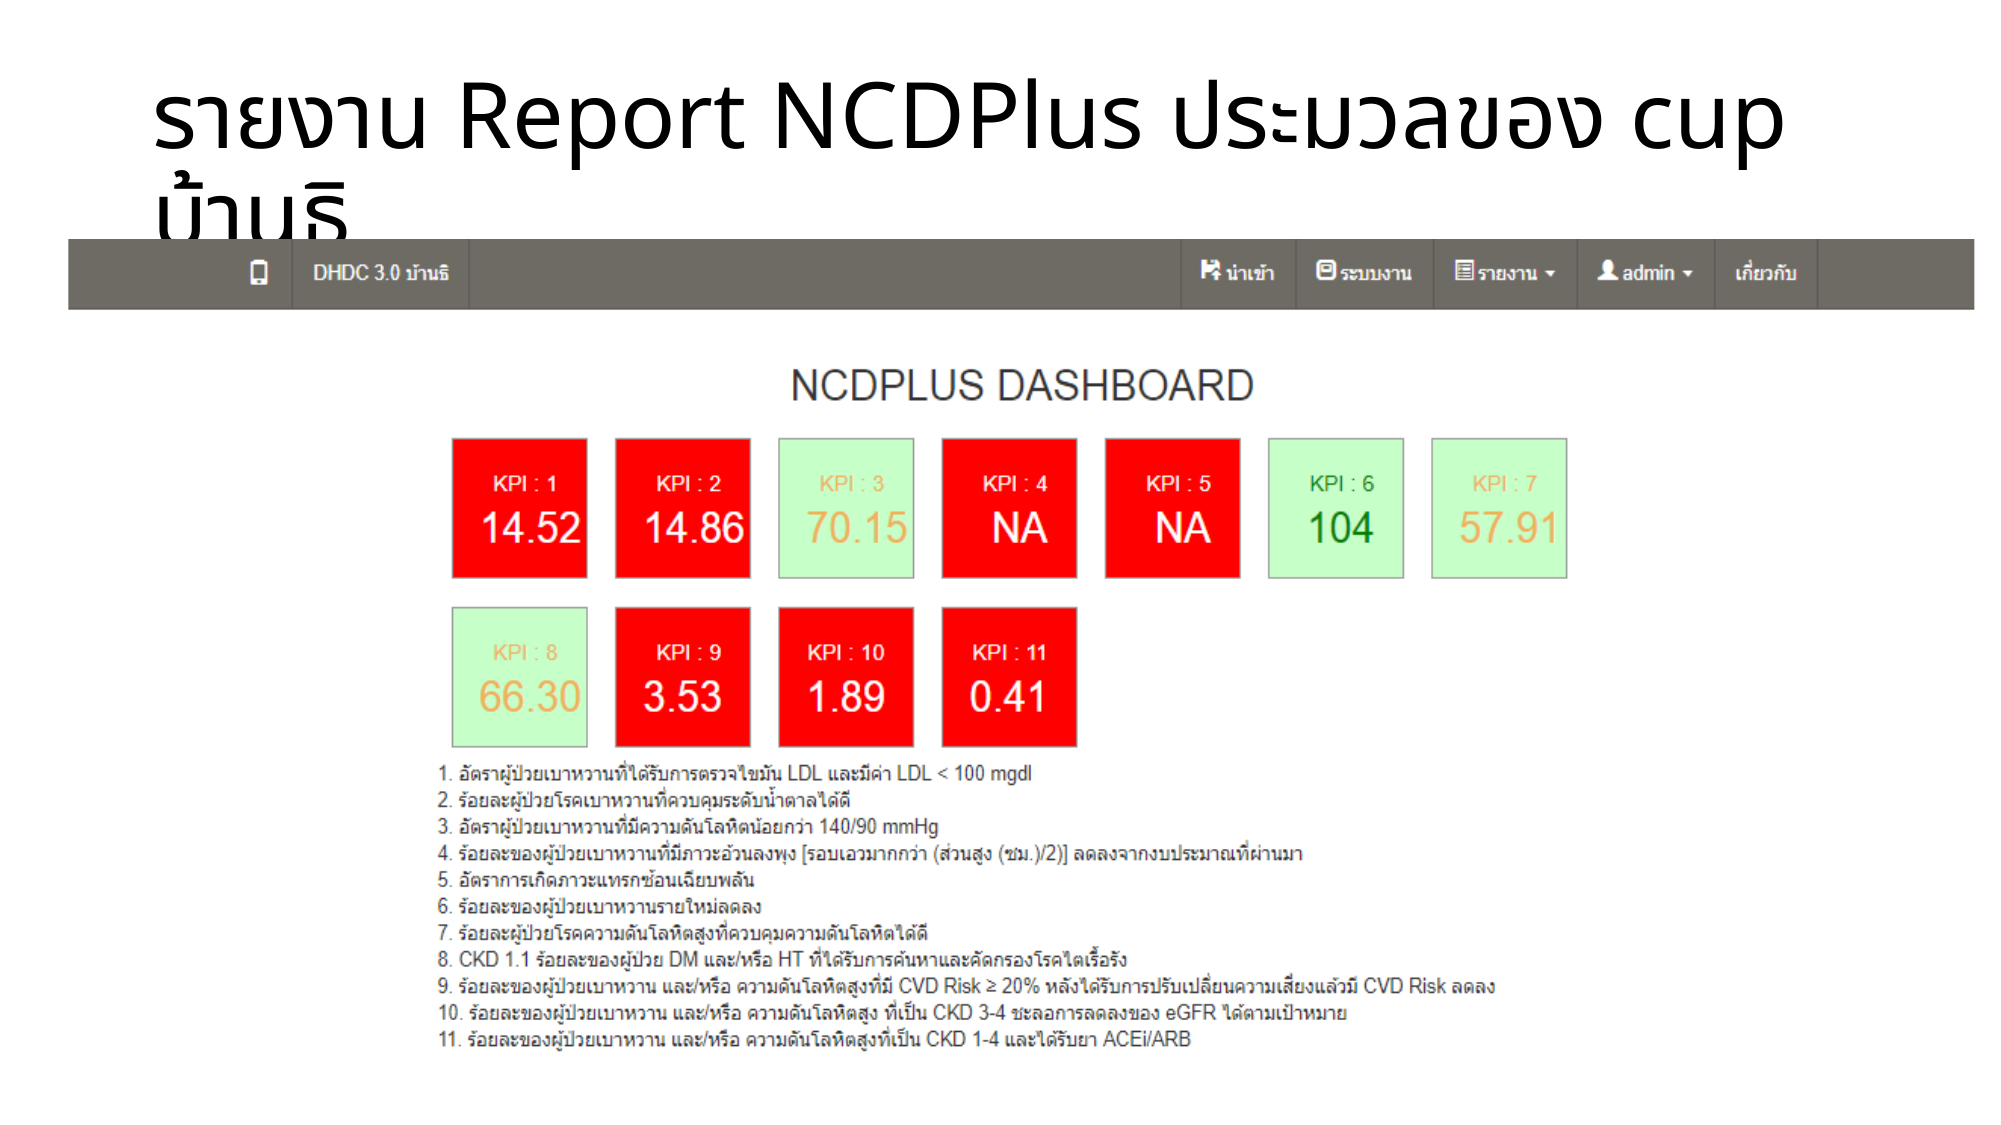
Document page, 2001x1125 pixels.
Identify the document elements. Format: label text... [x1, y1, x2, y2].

title รายงาน Report NCDPlus ประมวลของ cup บ้านธิ [137, 59, 1863, 239]
picture [68, 239, 1975, 1078]
